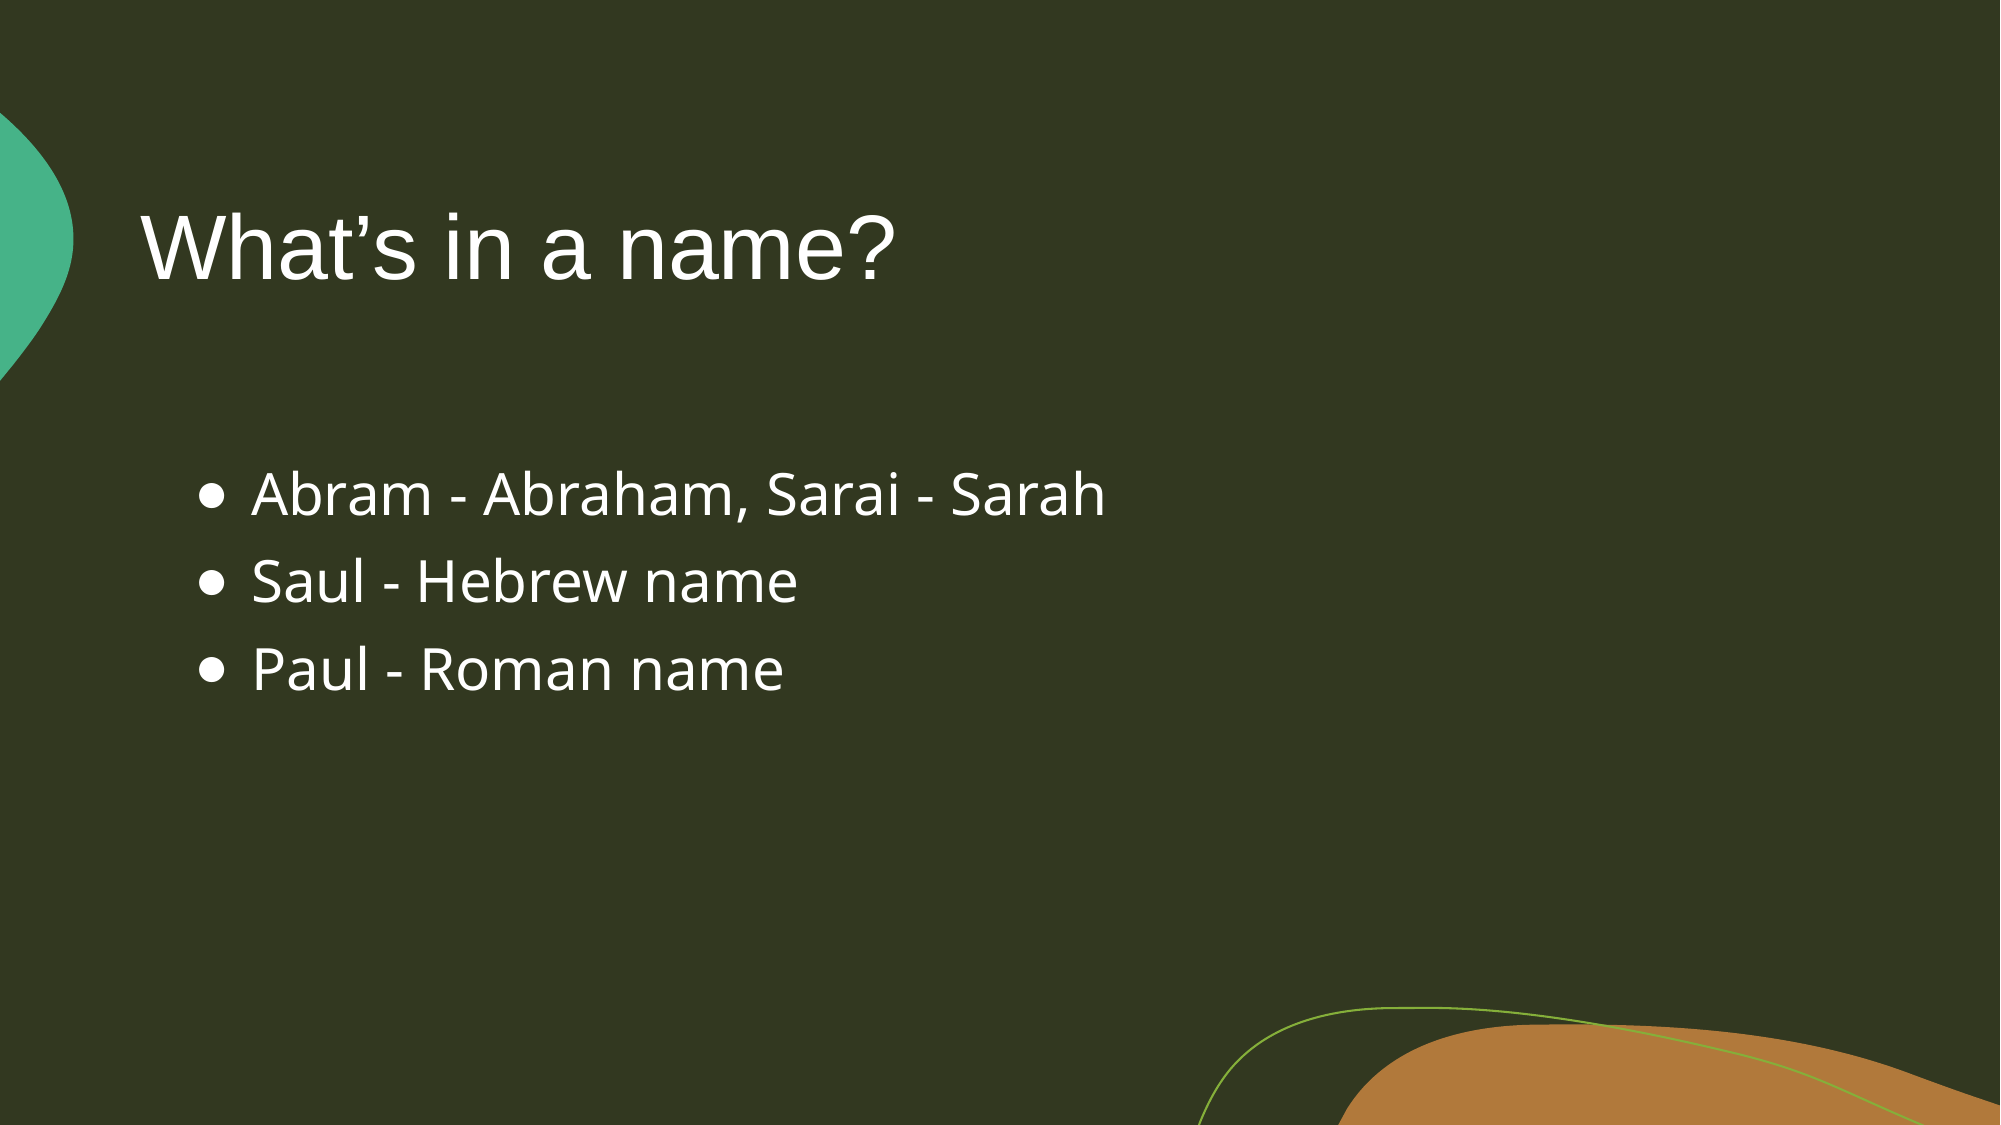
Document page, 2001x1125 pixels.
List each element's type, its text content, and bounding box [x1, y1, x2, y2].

list Abram - Abraham, Sarai - Sarah Saul - Hebrew name Paul - Roman name [160, 432, 1875, 1059]
title What’s in a name? [125, 125, 1875, 375]
